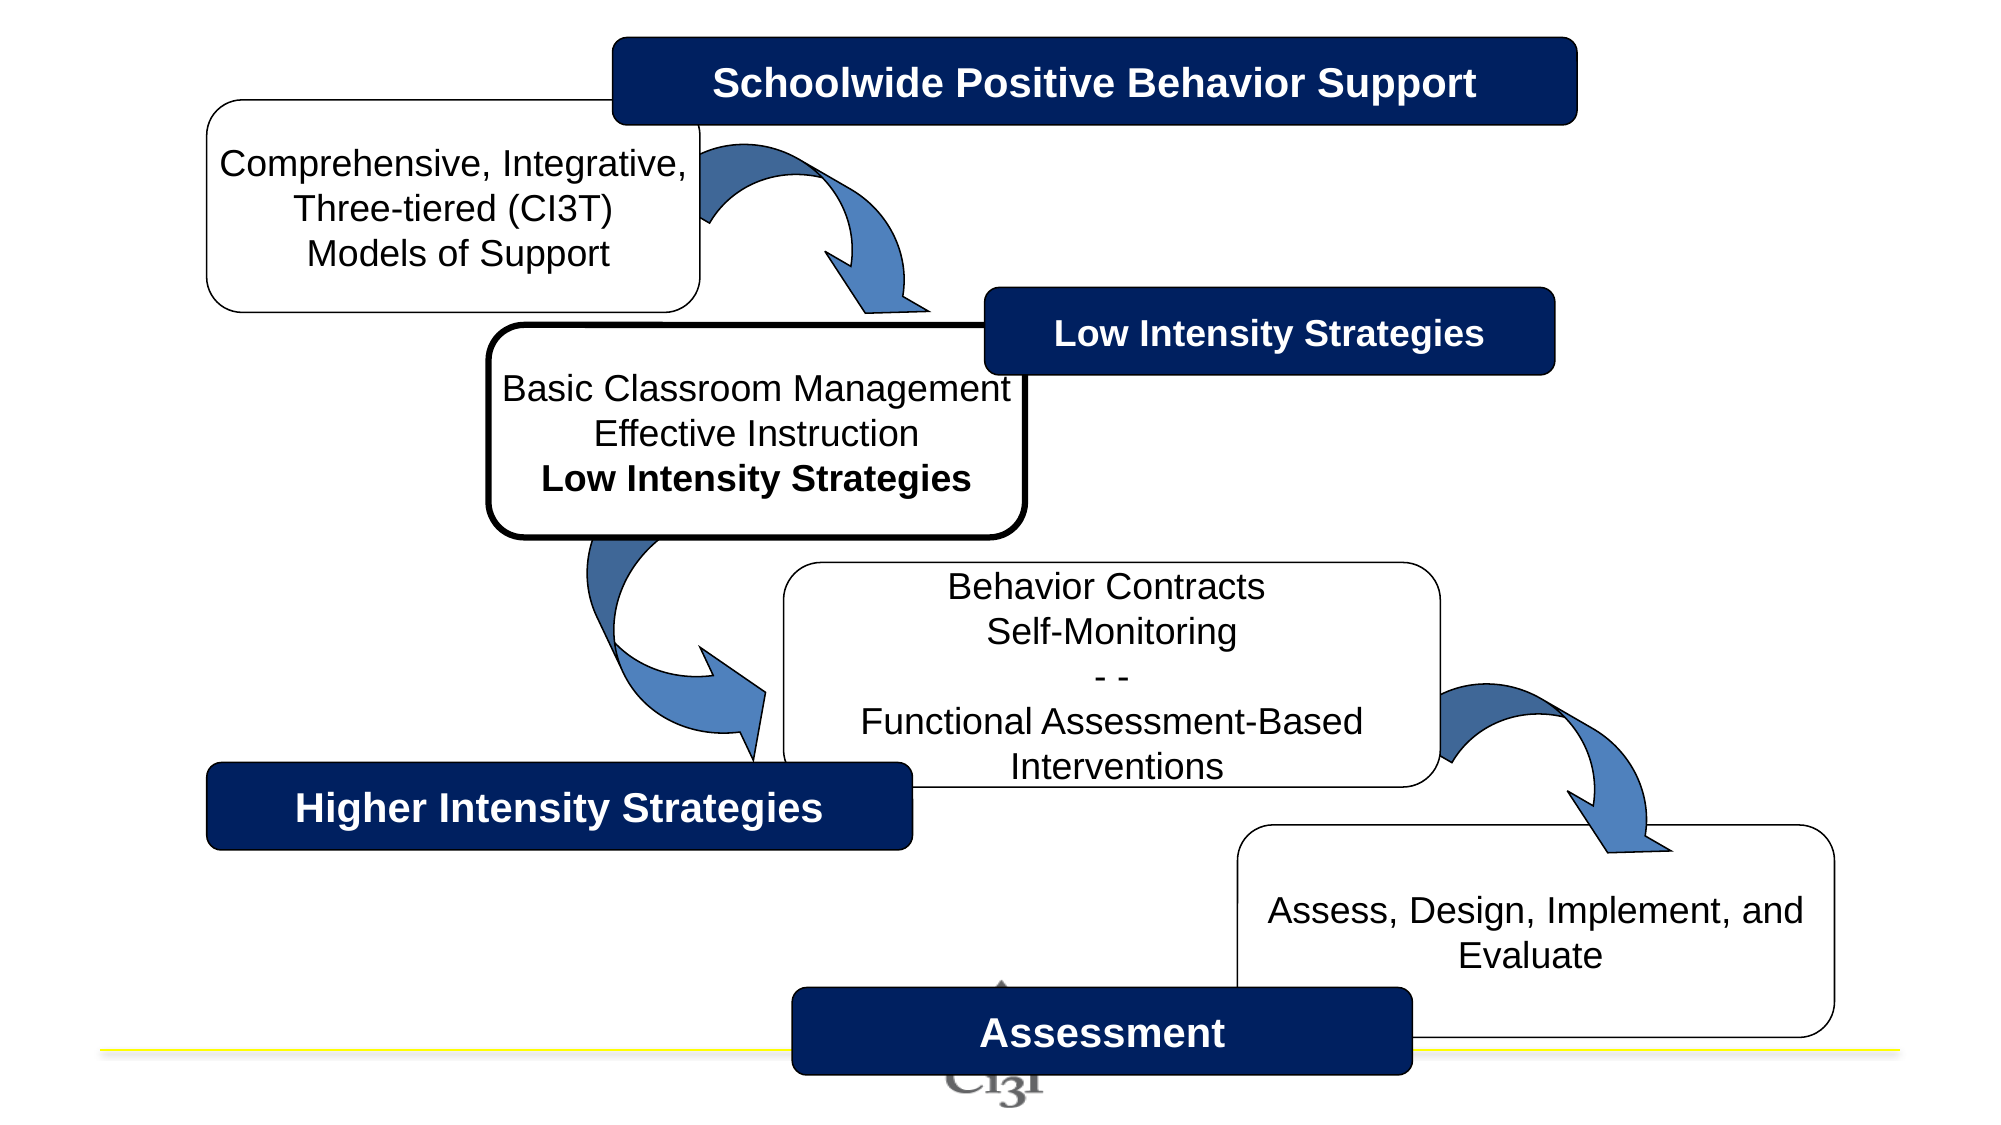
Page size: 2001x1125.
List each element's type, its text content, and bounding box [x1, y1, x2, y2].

text_box Assess, Design, Implement, and Evaluate [1237, 824, 1835, 1038]
text_box Schoolwide Positive Behavior Support [612, 37, 1578, 125]
text_box [700, 144, 929, 314]
picture [941, 1075, 1060, 1110]
text_box Low Intensity Strategies [984, 287, 1555, 375]
text_box Basic Classroom Management Effective Instruction Low Intensity Strategies [488, 324, 1026, 538]
text_box [587, 538, 766, 761]
text_box Assessment [792, 987, 1413, 1075]
text_box [1440, 683, 1672, 853]
text_box Behavior Contracts Self-Monitoring - - Functional Assessment-Based Interventions [783, 562, 1441, 788]
text_box Comprehensive, Integrative, Three-tiered (CI3T) Models of Support [206, 99, 700, 313]
text_box Higher Intensity Strategies [206, 762, 913, 850]
picture [941, 976, 1060, 987]
